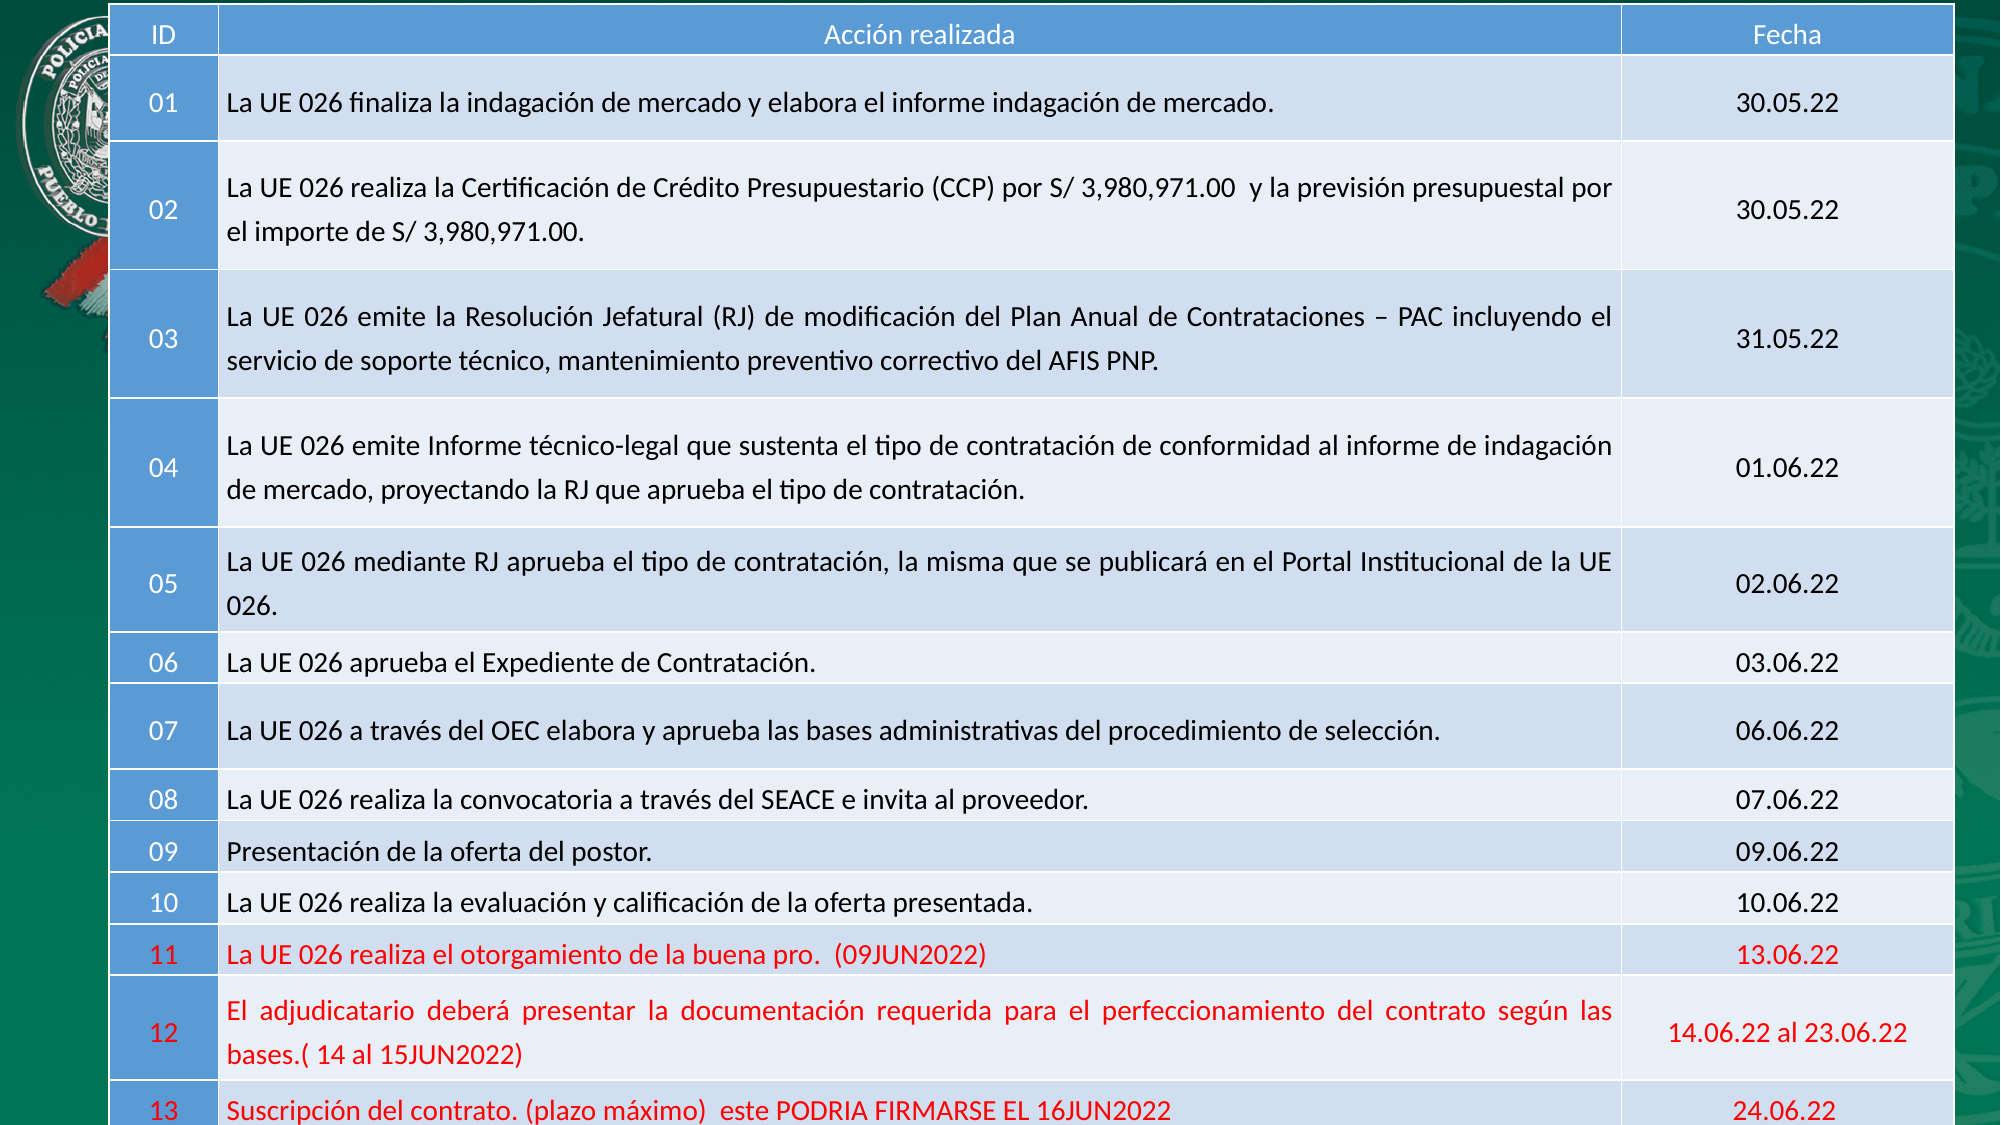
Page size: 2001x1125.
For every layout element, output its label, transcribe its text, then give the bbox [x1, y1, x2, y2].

table_cell 07 [110, 684, 218, 768]
table_cell 09.06.22 [1622, 821, 1953, 871]
table_cell La UE 026 a través del OEC elabora y aprueba las bases administrativas del procedimiento de selección. [219, 684, 1621, 768]
table_cell La UE 026 realiza la Certificación de Crédito Presupuestario (CCP) por S/ 3,980,971.00 y la previsión presupuestal por el importe de S/ 3,980,971.00. [219, 142, 1621, 269]
table_cell La UE 026 finaliza la indagación de mercado y elabora el informe indagación de mercado. [219, 56, 1621, 140]
table_cell 30.05.22 [1622, 142, 1953, 269]
table_cell 03.06.22 [1622, 633, 1953, 682]
table_header ID [110, 5, 218, 54]
table_header Fecha [1622, 5, 1953, 54]
table_cell 13.06.22 [1622, 925, 1953, 974]
table_cell Suscripción del contrato. (plazo máximo) este PODRIA FIRMARSE EL 16JUN2022 [219, 1081, 1621, 1125]
table_cell 04 [110, 399, 218, 526]
table_cell 01.06.22 [1622, 399, 1953, 526]
table_cell La UE 026 emite la Resolución Jefatural (RJ) de modificación del Plan Anual de Contrataciones – PAC incluyendo el servicio de soporte técnico, mantenimiento preventivo correctivo del AFIS PNP. [219, 270, 1621, 397]
table_cell 30.05.22 [1622, 56, 1953, 140]
table_cell La UE 026 realiza la convocatoria a través del SEACE e invita al proveedor. [219, 770, 1621, 820]
table_cell 08 [110, 770, 218, 820]
table_cell 10.06.22 [1622, 873, 1953, 923]
table_cell 02 [110, 142, 218, 269]
table_cell 12 [110, 976, 218, 1079]
table_header Acción realizada [219, 5, 1621, 54]
picture [0, 0, 2000, 1125]
table_cell 10 [110, 873, 218, 923]
table_cell 14.06.22 al 23.06.22 [1622, 976, 1953, 1079]
table_cell La UE 026 realiza el otorgamiento de la buena pro. (09JUN2022) [219, 925, 1621, 974]
table_cell 02.06.22 [1622, 528, 1953, 631]
table_cell La UE 026 emite Informe técnico-legal que sustenta el tipo de contratación de conformidad al informe de indagación de mercado, proyectando la RJ que aprueba el tipo de contratación. [219, 399, 1621, 526]
table_cell 24.06.22 [1622, 1081, 1953, 1125]
table_cell 01 [110, 56, 218, 140]
table_cell 06.06.22 [1622, 684, 1953, 768]
table_cell La UE 026 realiza la evaluación y calificación de la oferta presentada. [219, 873, 1621, 923]
table_cell Presentación de la oferta del postor. [219, 821, 1621, 871]
table_cell La UE 026 mediante RJ aprueba el tipo de contratación, la misma que se publicará en el Portal Institucional de la UE 026. [219, 528, 1621, 631]
table_cell 13 [110, 1081, 218, 1125]
table_cell 09 [110, 821, 218, 871]
table_cell 31.05.22 [1622, 270, 1953, 397]
table_cell 06 [110, 633, 218, 682]
table_cell 07.06.22 [1622, 770, 1953, 820]
table_cell 05 [110, 528, 218, 631]
table_cell 11 [110, 925, 218, 974]
table_cell 03 [110, 270, 218, 397]
table_cell El adjudicatario deberá presentar la documentación requerida para el perfeccionamiento del contrato según las bases.( 14 al 15JUN2022) [219, 976, 1621, 1079]
table_cell La UE 026 aprueba el Expediente de Contratación. [219, 633, 1621, 682]
